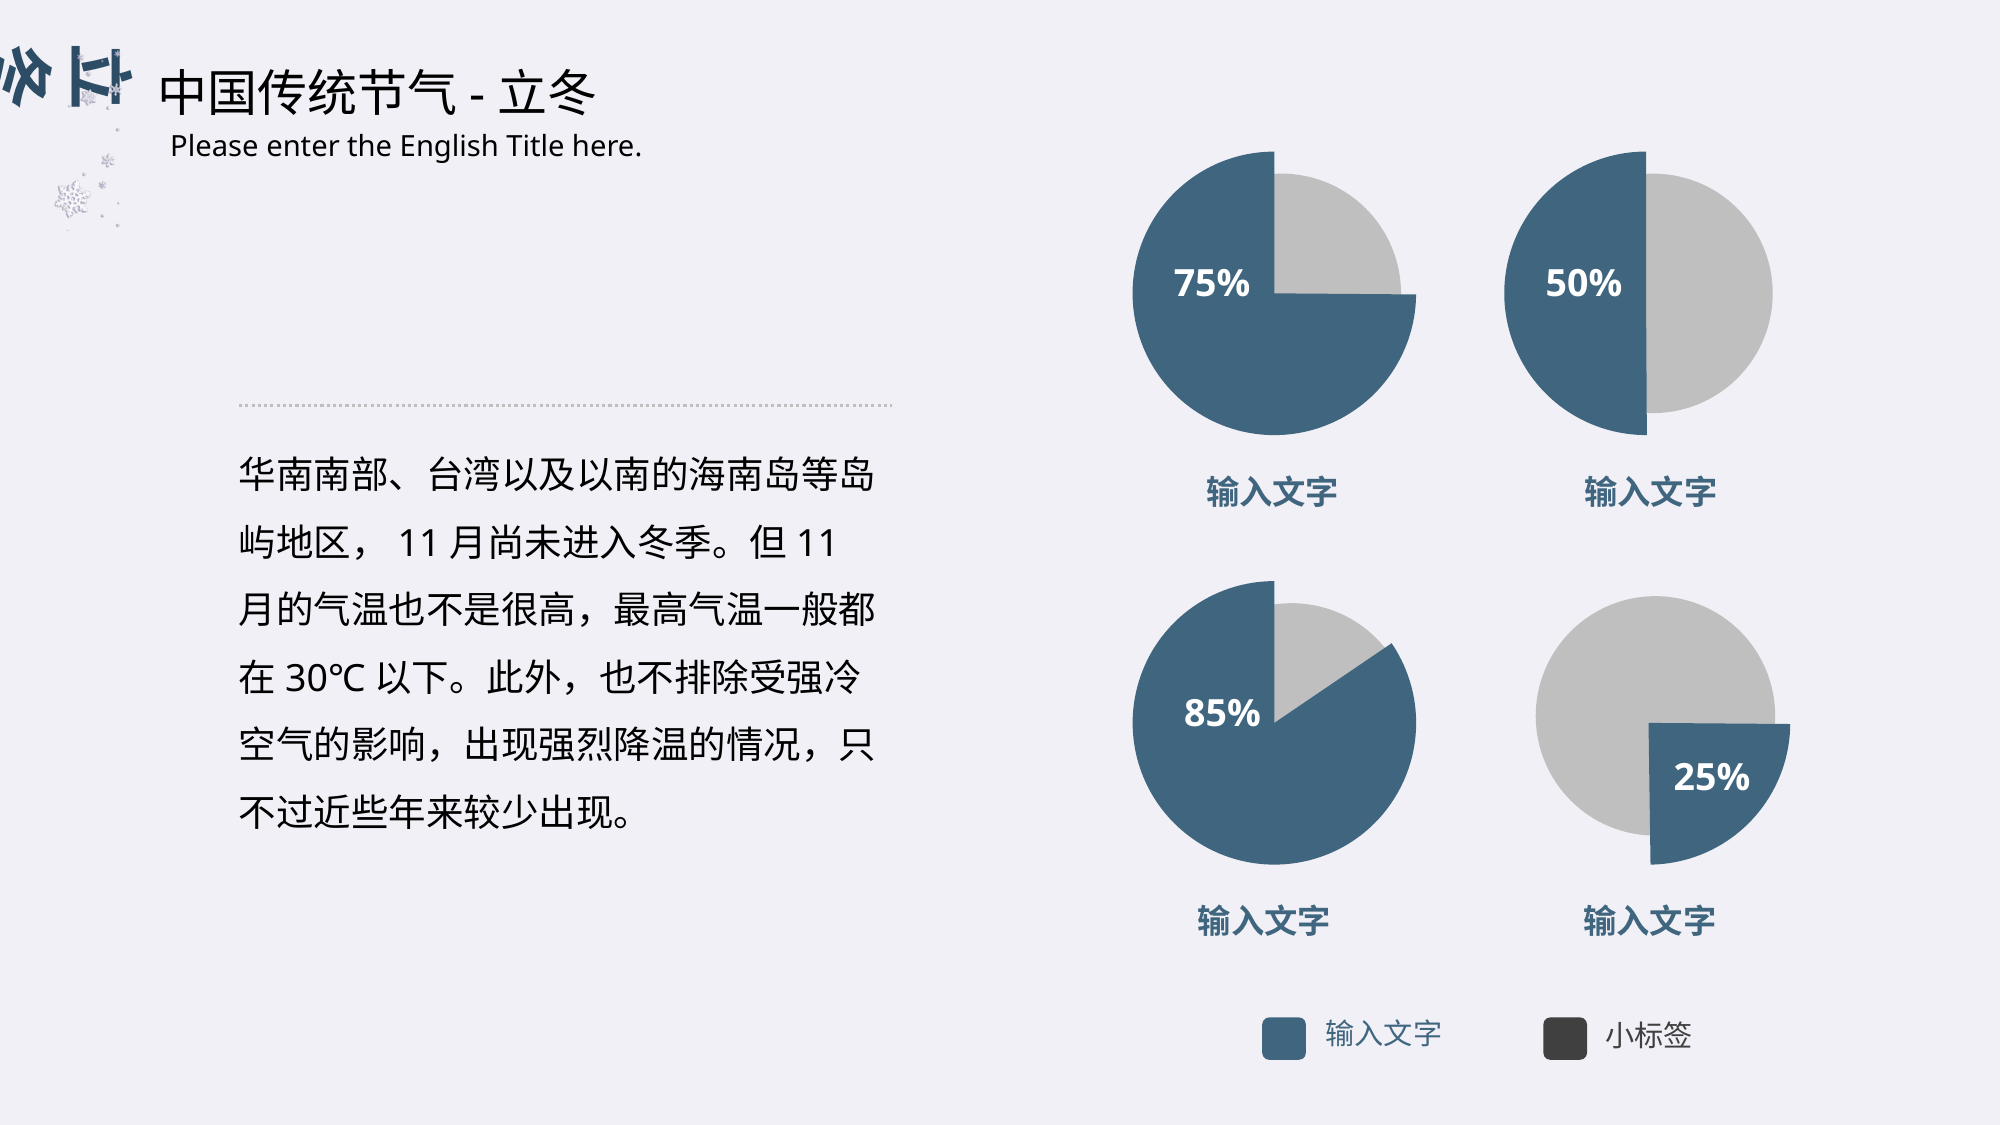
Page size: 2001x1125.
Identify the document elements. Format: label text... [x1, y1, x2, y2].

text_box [1262, 1015, 1695, 1060]
text_box 输入文字 [1197, 900, 1331, 941]
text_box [38, 29, 664, 231]
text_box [1132, 151, 1417, 436]
text_box 输入文字 [1584, 470, 1718, 511]
picture [0, 0, 2000, 1125]
text_box 华南南部、台湾以及以南的海南岛等岛屿地区，11月尚未进入冬季。但11月的气温也不是很高，最高气温一般都在30℃以下。此外，也不排除受强冷空气的影响，出现强烈降温的情况，只不过近些年来较少出现。 [223, 421, 893, 842]
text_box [1504, 151, 1788, 436]
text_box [1506, 581, 1791, 865]
text_box 输入文字 [1206, 470, 1340, 511]
text_box 输入文字 [1583, 900, 1717, 941]
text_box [1132, 581, 1417, 865]
